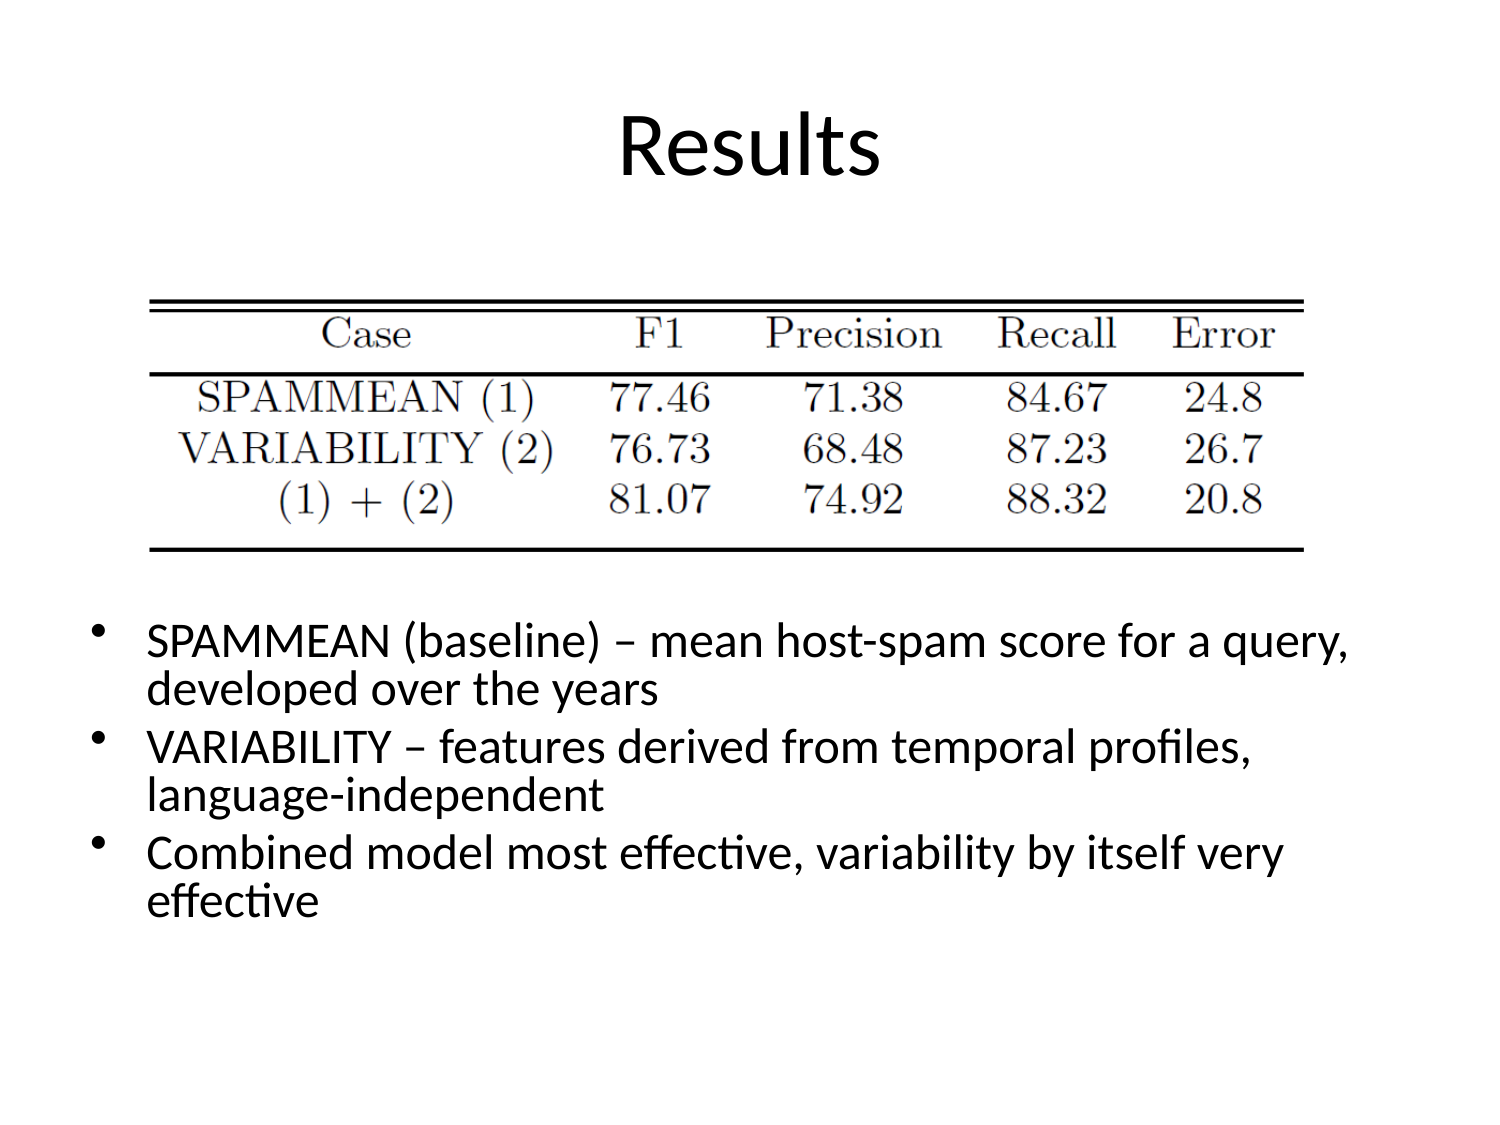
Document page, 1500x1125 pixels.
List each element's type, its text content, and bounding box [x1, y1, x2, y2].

text_box SPAMMEAN (baseline) – mean host-spam score for a query, developed over the years VARIABILITY – features derived from temporal profiles, language-independent Combined model most effective, variability by itself very effective [74, 611, 1425, 1013]
title Results [75, 45, 1425, 233]
picture [112, 262, 1334, 582]
